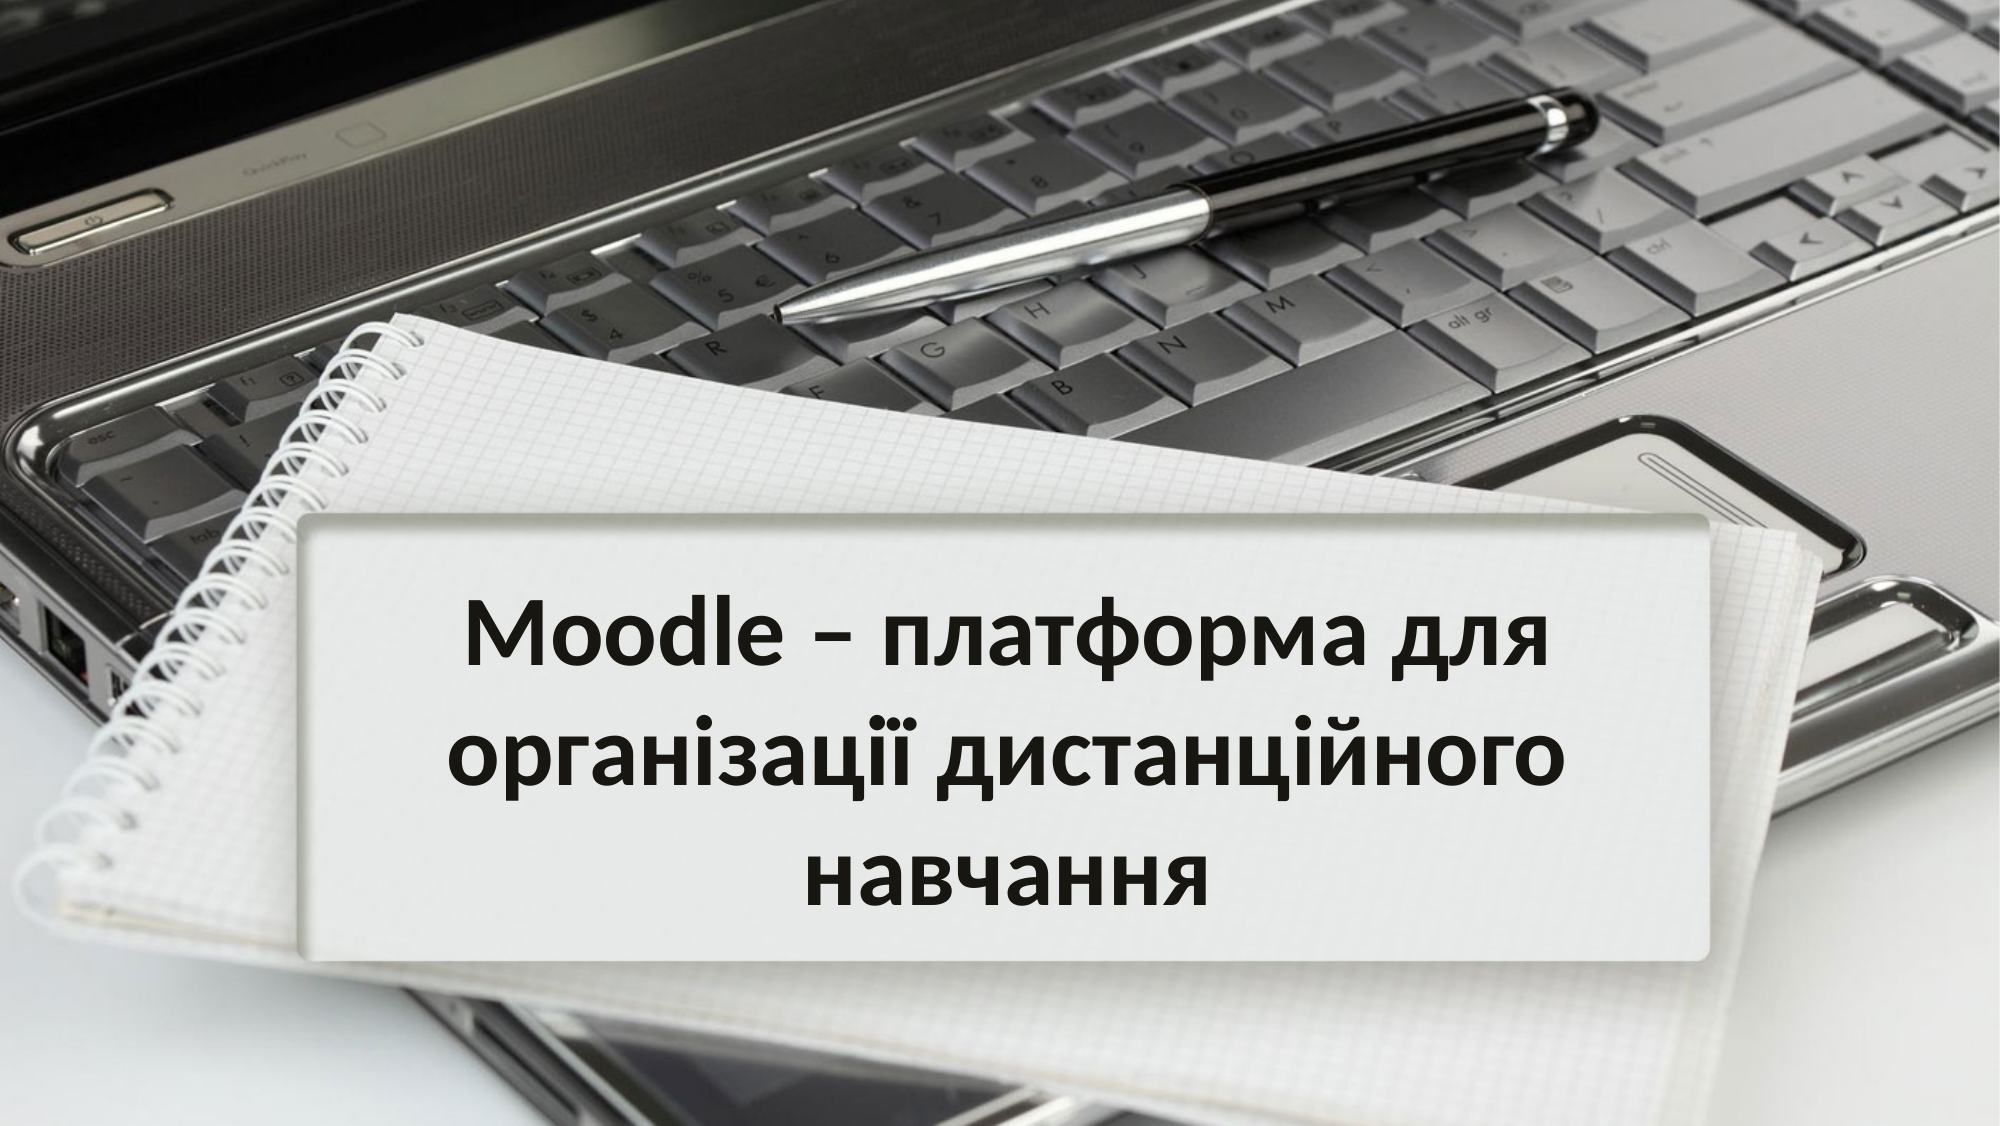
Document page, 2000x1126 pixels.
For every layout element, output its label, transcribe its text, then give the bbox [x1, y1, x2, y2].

title Moodle – платформа для організації дистанційного навчання [306, 538, 1709, 953]
picture [0, 0, 2000, 1126]
